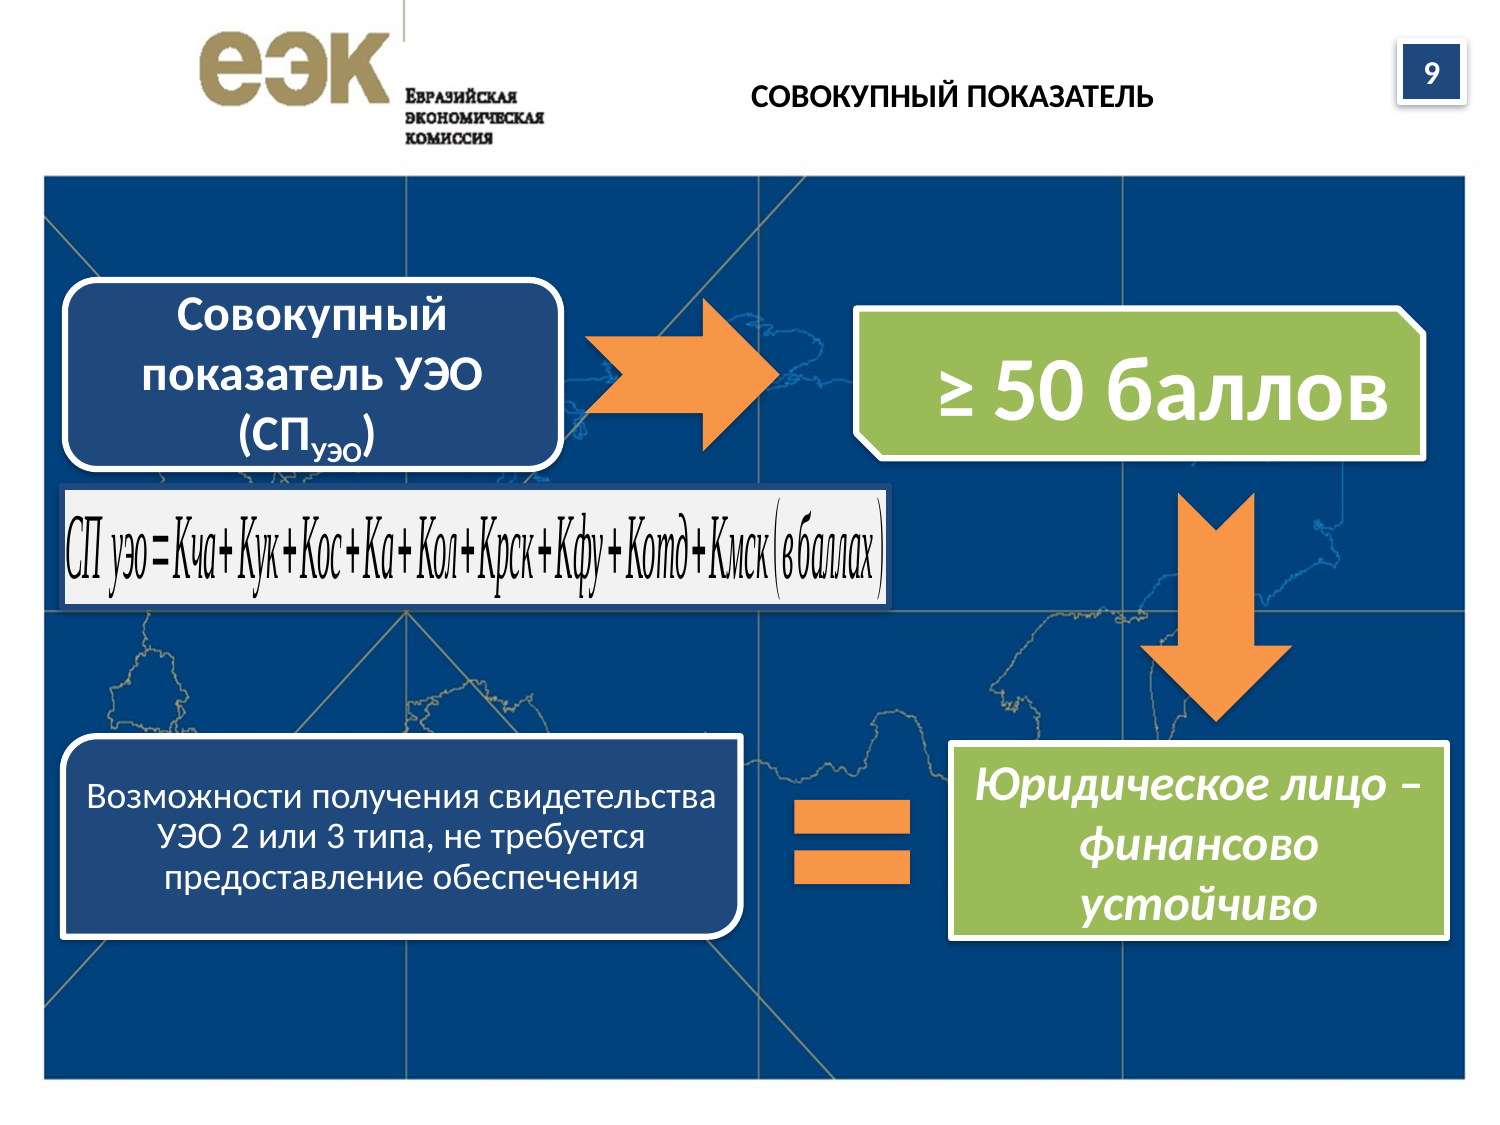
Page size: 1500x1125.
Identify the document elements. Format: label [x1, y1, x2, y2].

text_box [23, 735, 780, 938]
picture [2, 0, 1500, 1120]
